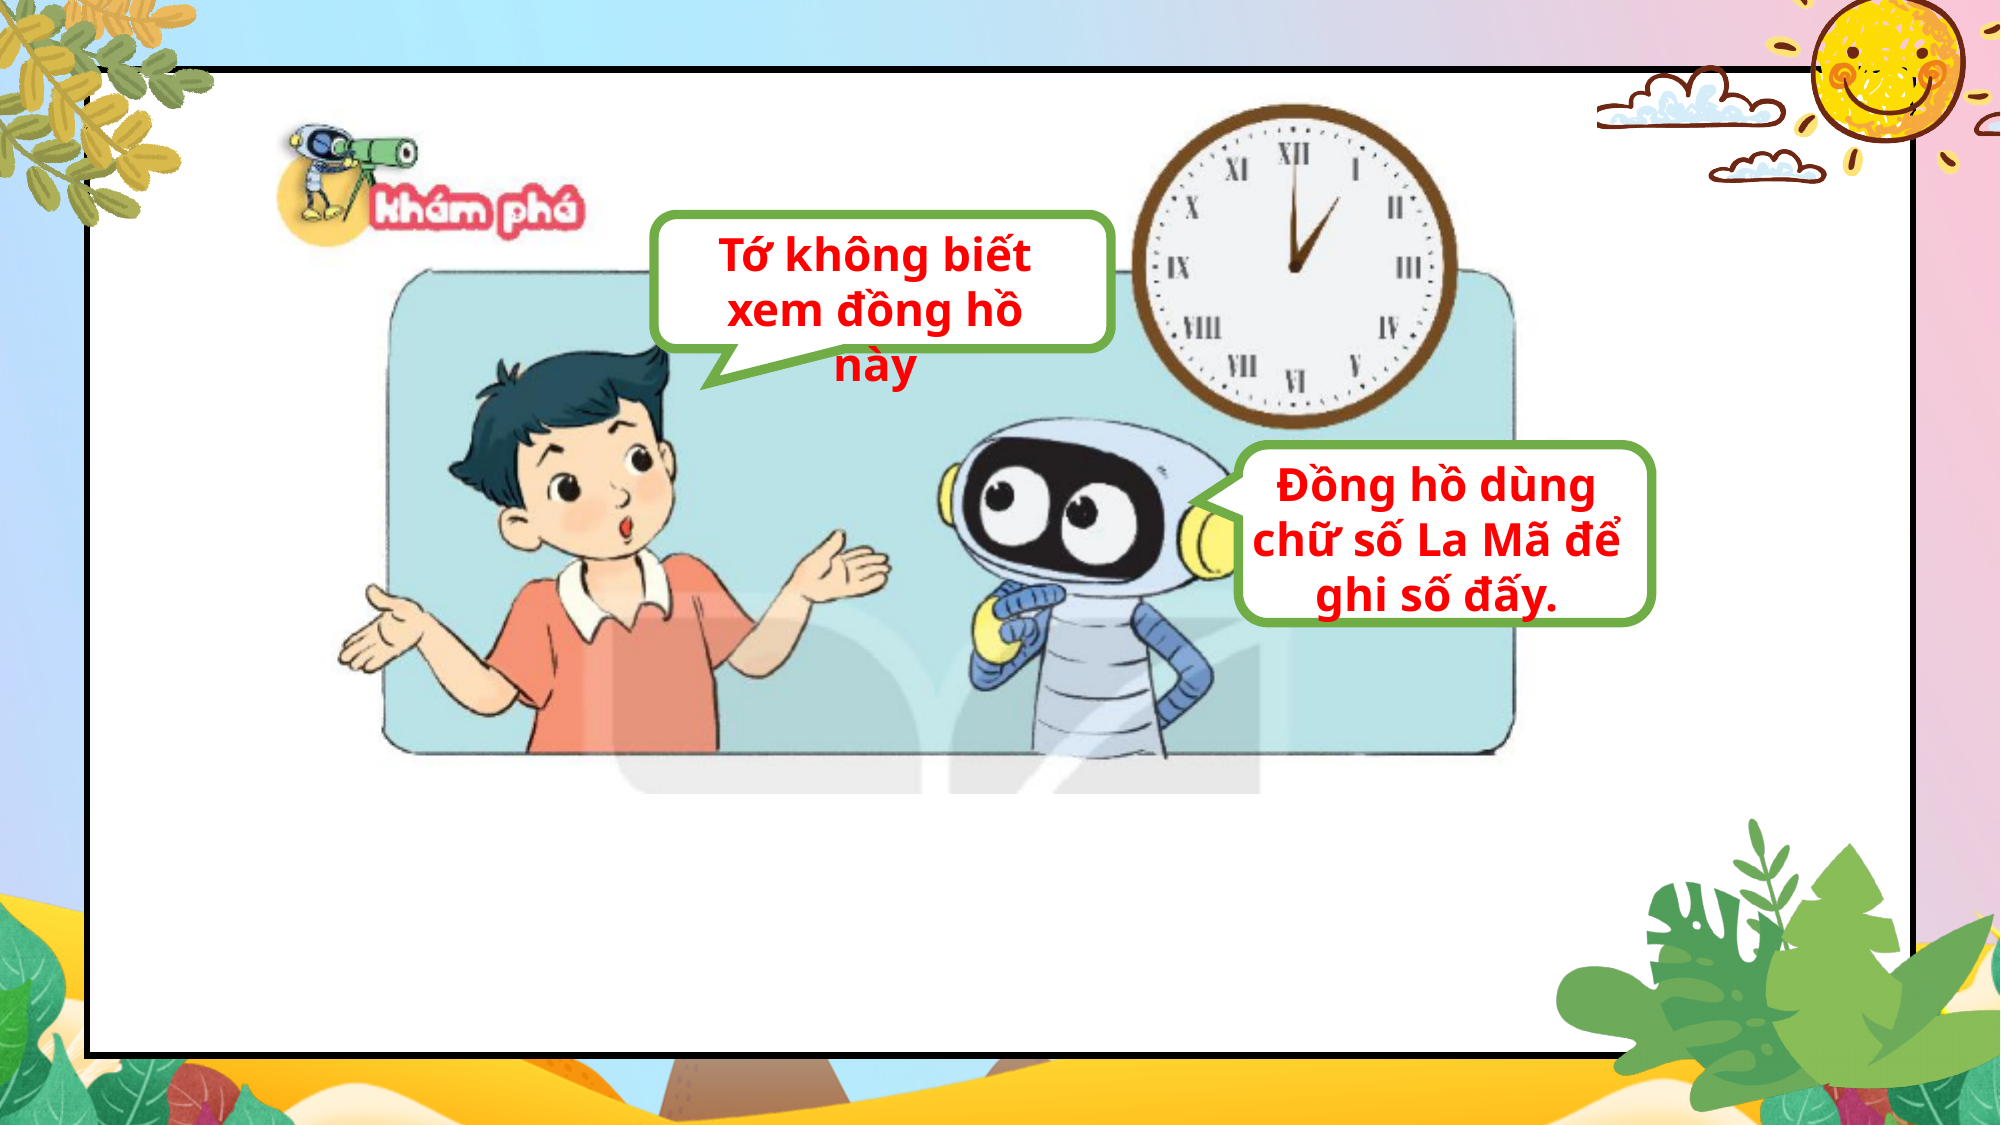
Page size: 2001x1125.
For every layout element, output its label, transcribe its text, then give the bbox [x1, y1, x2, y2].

text_box Đồng hồ dùng chữ số La Mã để ghi số đấy. [1597, 448, 1647, 628]
picture [0, 0, 2001, 1125]
text_box [1647, 456, 1653, 611]
text_box [1597, 443, 1638, 448]
